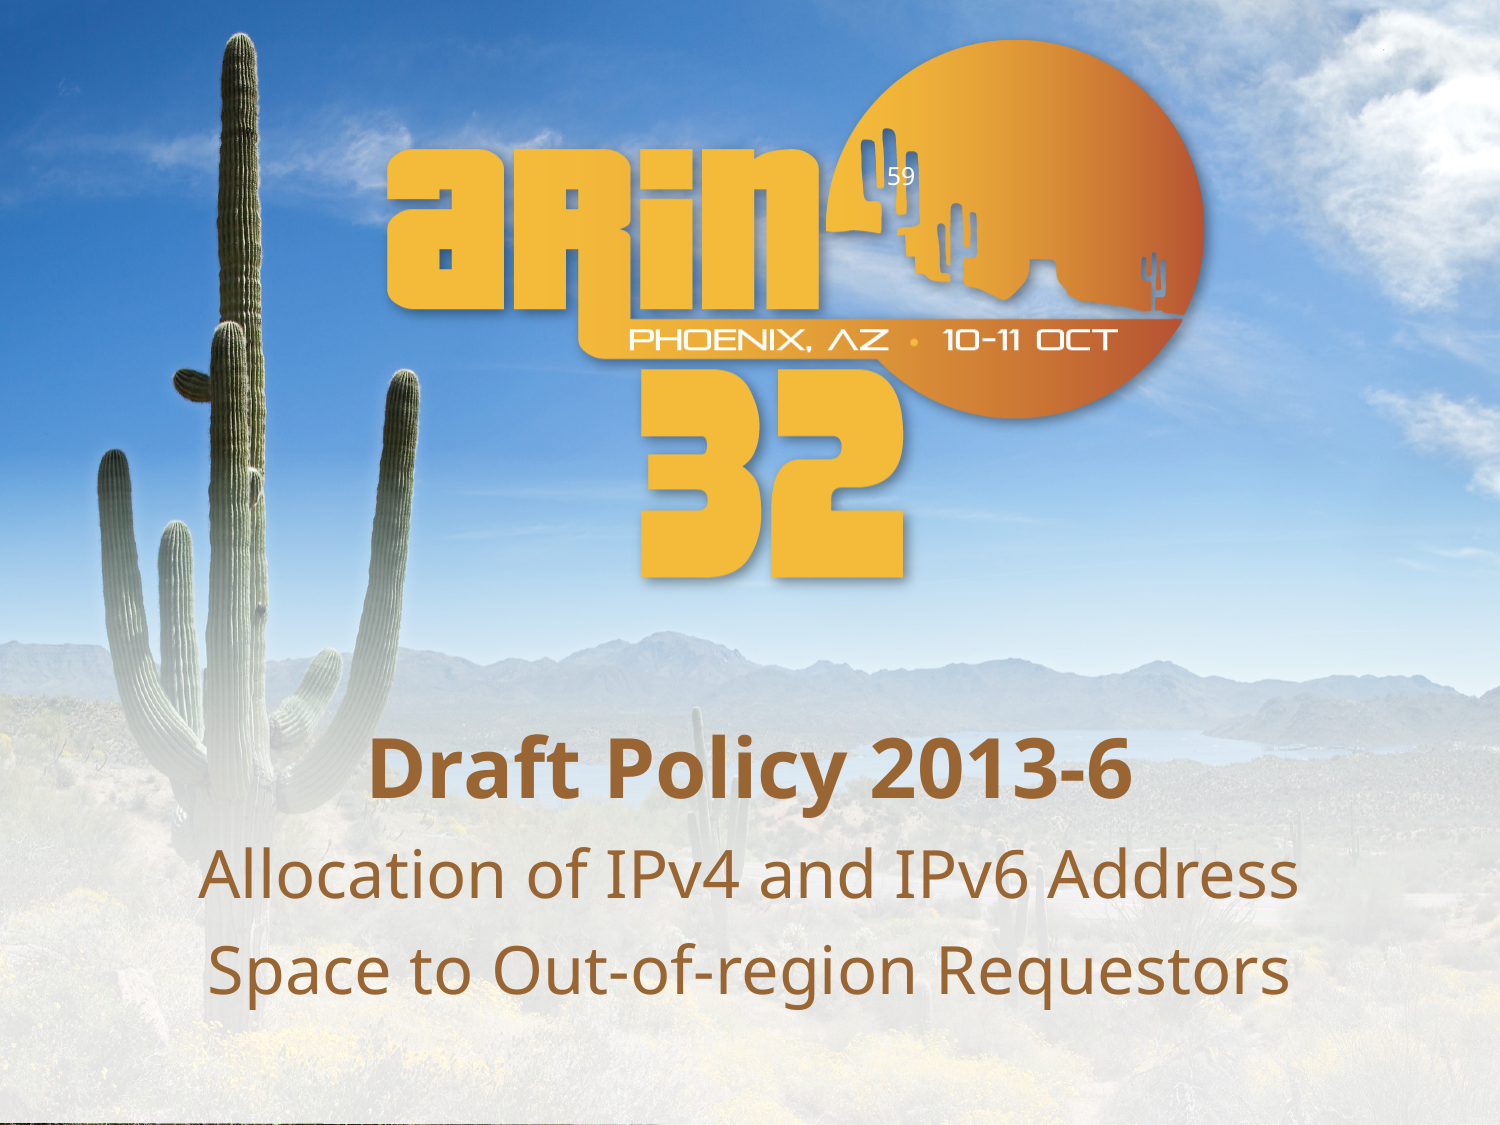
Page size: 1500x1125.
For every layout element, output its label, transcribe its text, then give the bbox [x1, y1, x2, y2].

title Draft Policy 2013-6 Allocation of IPv4 and IPv6 Address Space to Out-of-region Requestors [112, 675, 1388, 1028]
picture [0, 0, 1500, 1125]
text_box 59 [872, 153, 931, 198]
